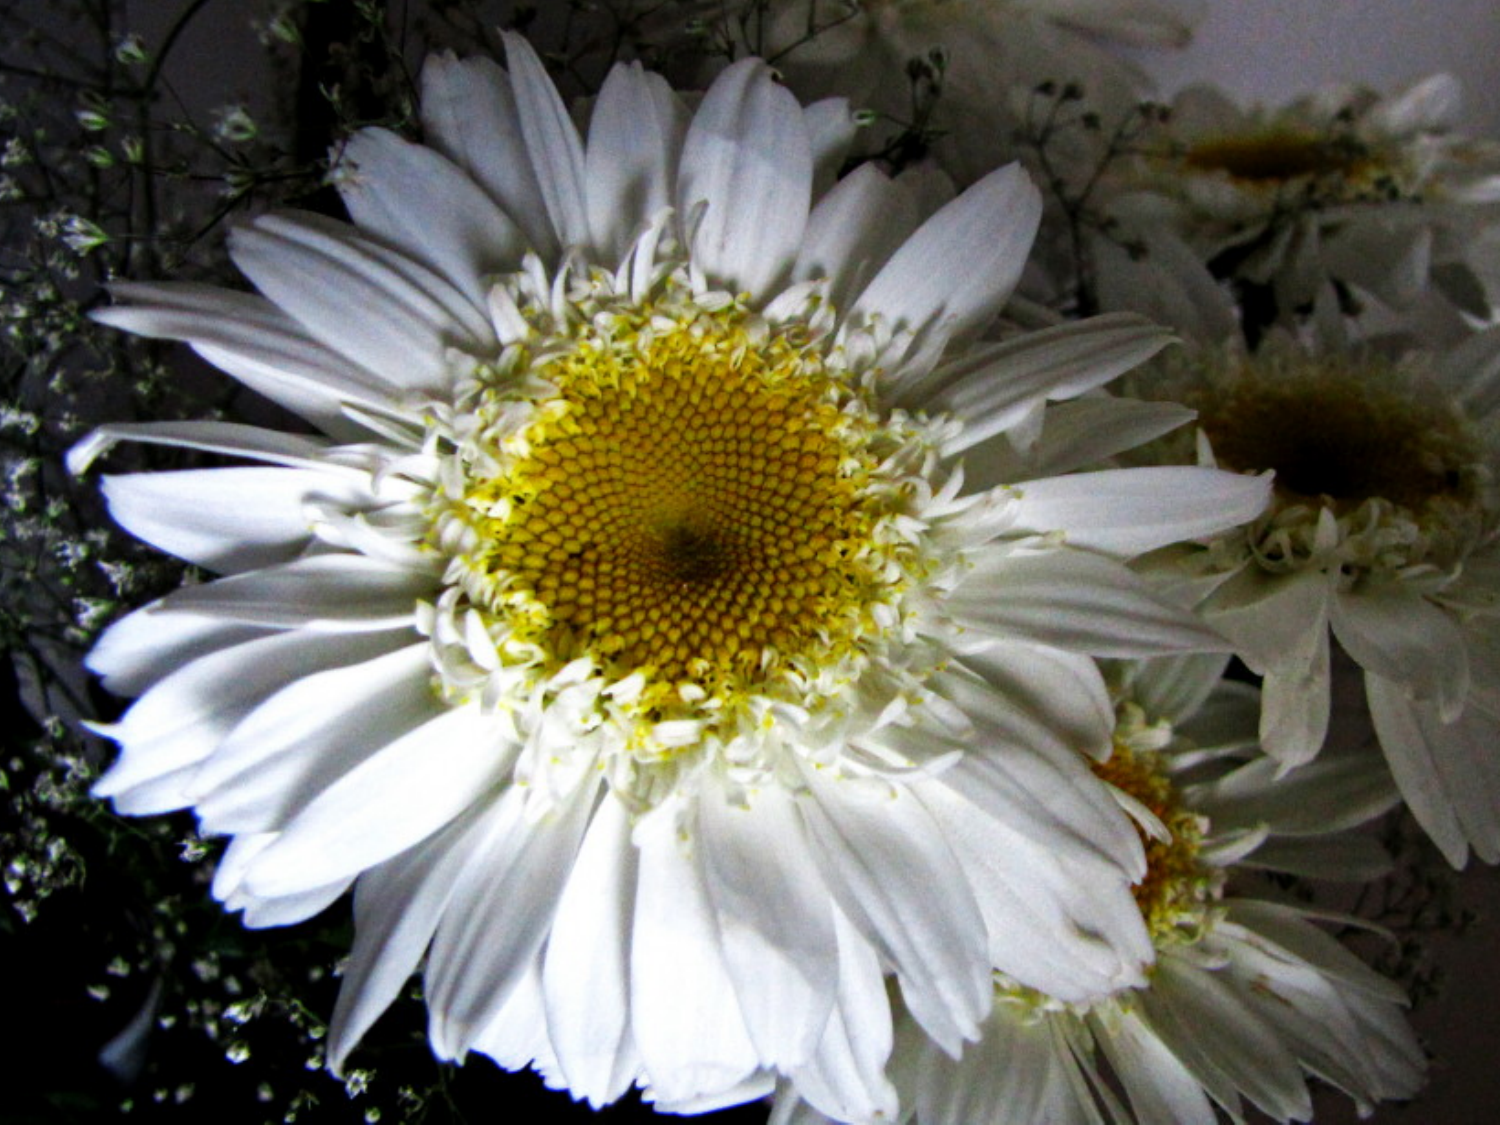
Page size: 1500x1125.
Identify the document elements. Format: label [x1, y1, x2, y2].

list [0, 0, 1500, 1125]
